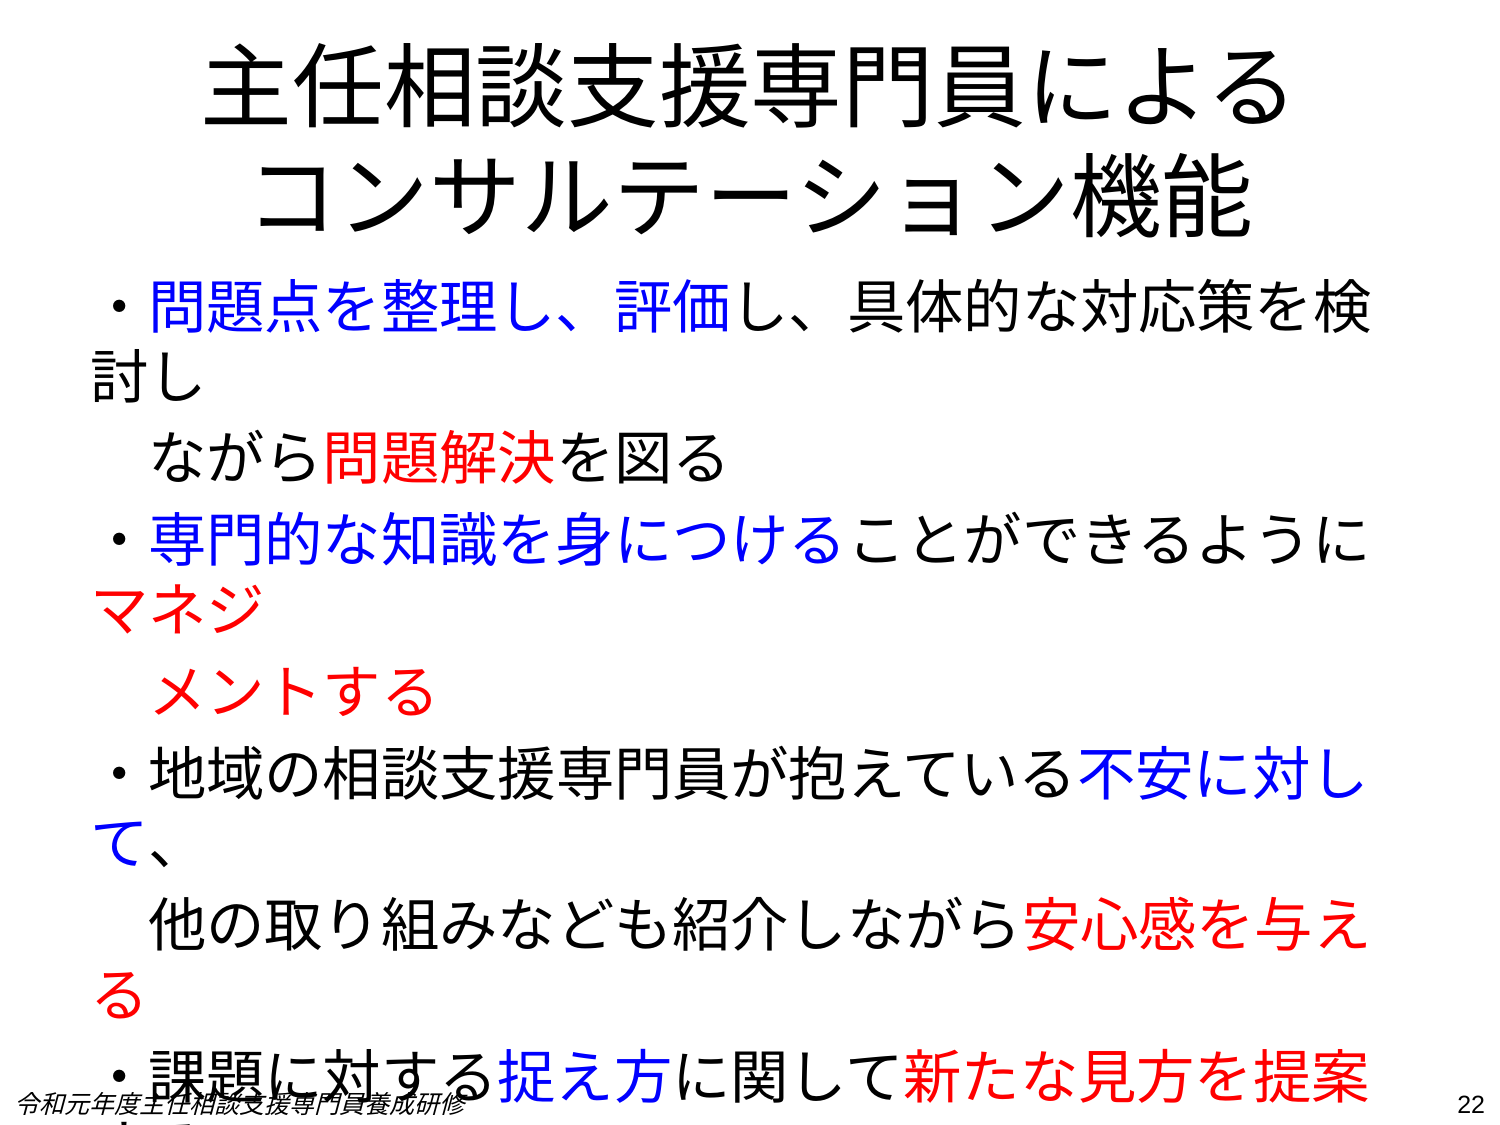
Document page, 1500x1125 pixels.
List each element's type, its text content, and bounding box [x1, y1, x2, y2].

title 主任相談支援専門員による コンサルテーション機能 [75, 45, 1425, 233]
footer 令和元年度主任相談支援専門員養成研修 [0, 1081, 521, 1125]
list ・問題点を整理し、評価し、具体的な対応策を検討し ながら問題解決を図る ・専門的な知識を身につけることができるようにマネジ メントする ・地域の相談支援専門員が抱えている不安に対して、 他の取り組みなども紹介しながら安心感を与える ・課題に対する捉え方に関して新たな見方を提案する ・組織・管理上の問題について改善策を検討する ・外部の有効な資源へ繋いだりする場合がある [75, 262, 1425, 1094]
slide_number 22 [1149, 1081, 1500, 1125]
